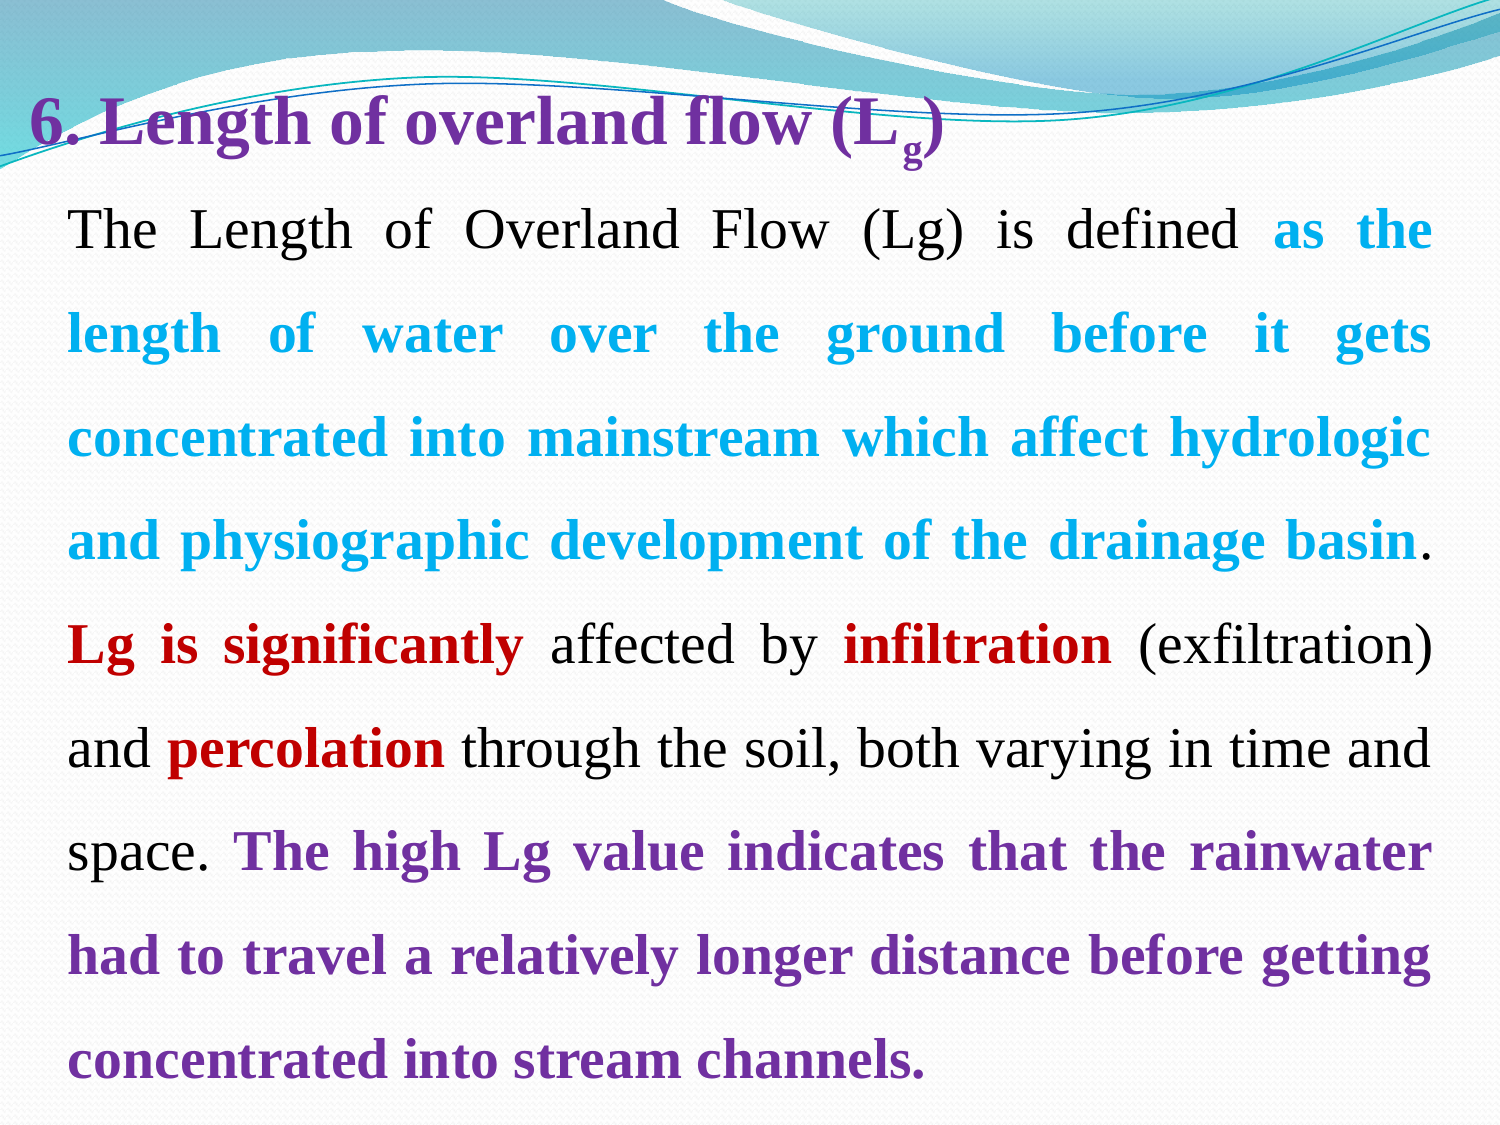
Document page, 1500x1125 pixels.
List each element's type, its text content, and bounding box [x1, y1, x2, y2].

list The Length of Overland Flow (Lg) is defined as the length of water over the ground before it gets concentrated into mainstream which affect hydrologic and physiographic development of the drainage basin. Lg is significantly affected by infiltration (exfiltration) and percolation through the soil, both varying in time and space. The high Lg value indicates that the rainwater had to travel a relatively longer distance before getting concentrated into stream channels. [53, 149, 1449, 1102]
title 6. Length of overland flow (Lg) [29, 66, 1380, 254]
